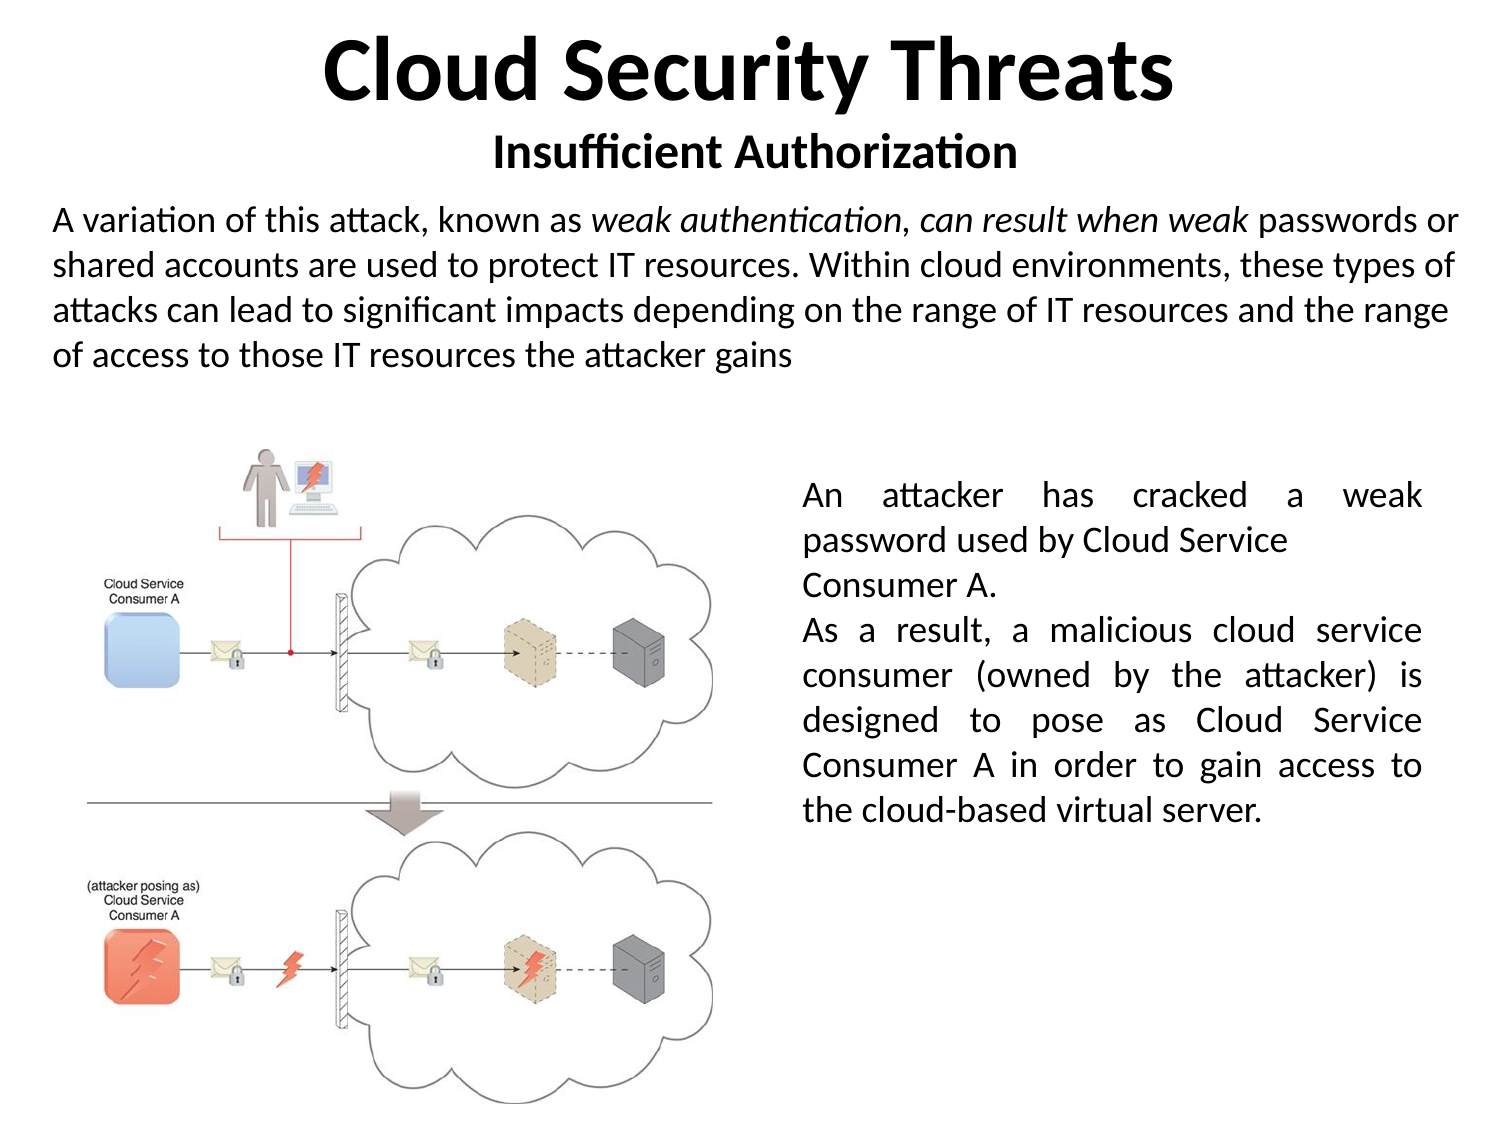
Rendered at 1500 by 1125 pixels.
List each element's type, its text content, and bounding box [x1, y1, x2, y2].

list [87, 449, 713, 1105]
text_box An attacker has cracked a weak password used by Cloud Service Consumer A. As a result, a malicious cloud service consumer (owned by the attacker) is designed to pose as Cloud Service Consumer A in order to gain access to the cloud-based virtual server. [787, 462, 1438, 838]
text_box A variation of this attack, known as weak authentication, can result when weak passwords or shared accounts are used to protect IT resources. Within cloud environments, these types of attacks can lead to significant impacts depending on the range of IT resources and the range of access to those IT resources the attacker gains [37, 187, 1500, 383]
title Cloud Security Threats Insufficient Authorization [75, 0, 1425, 187]
